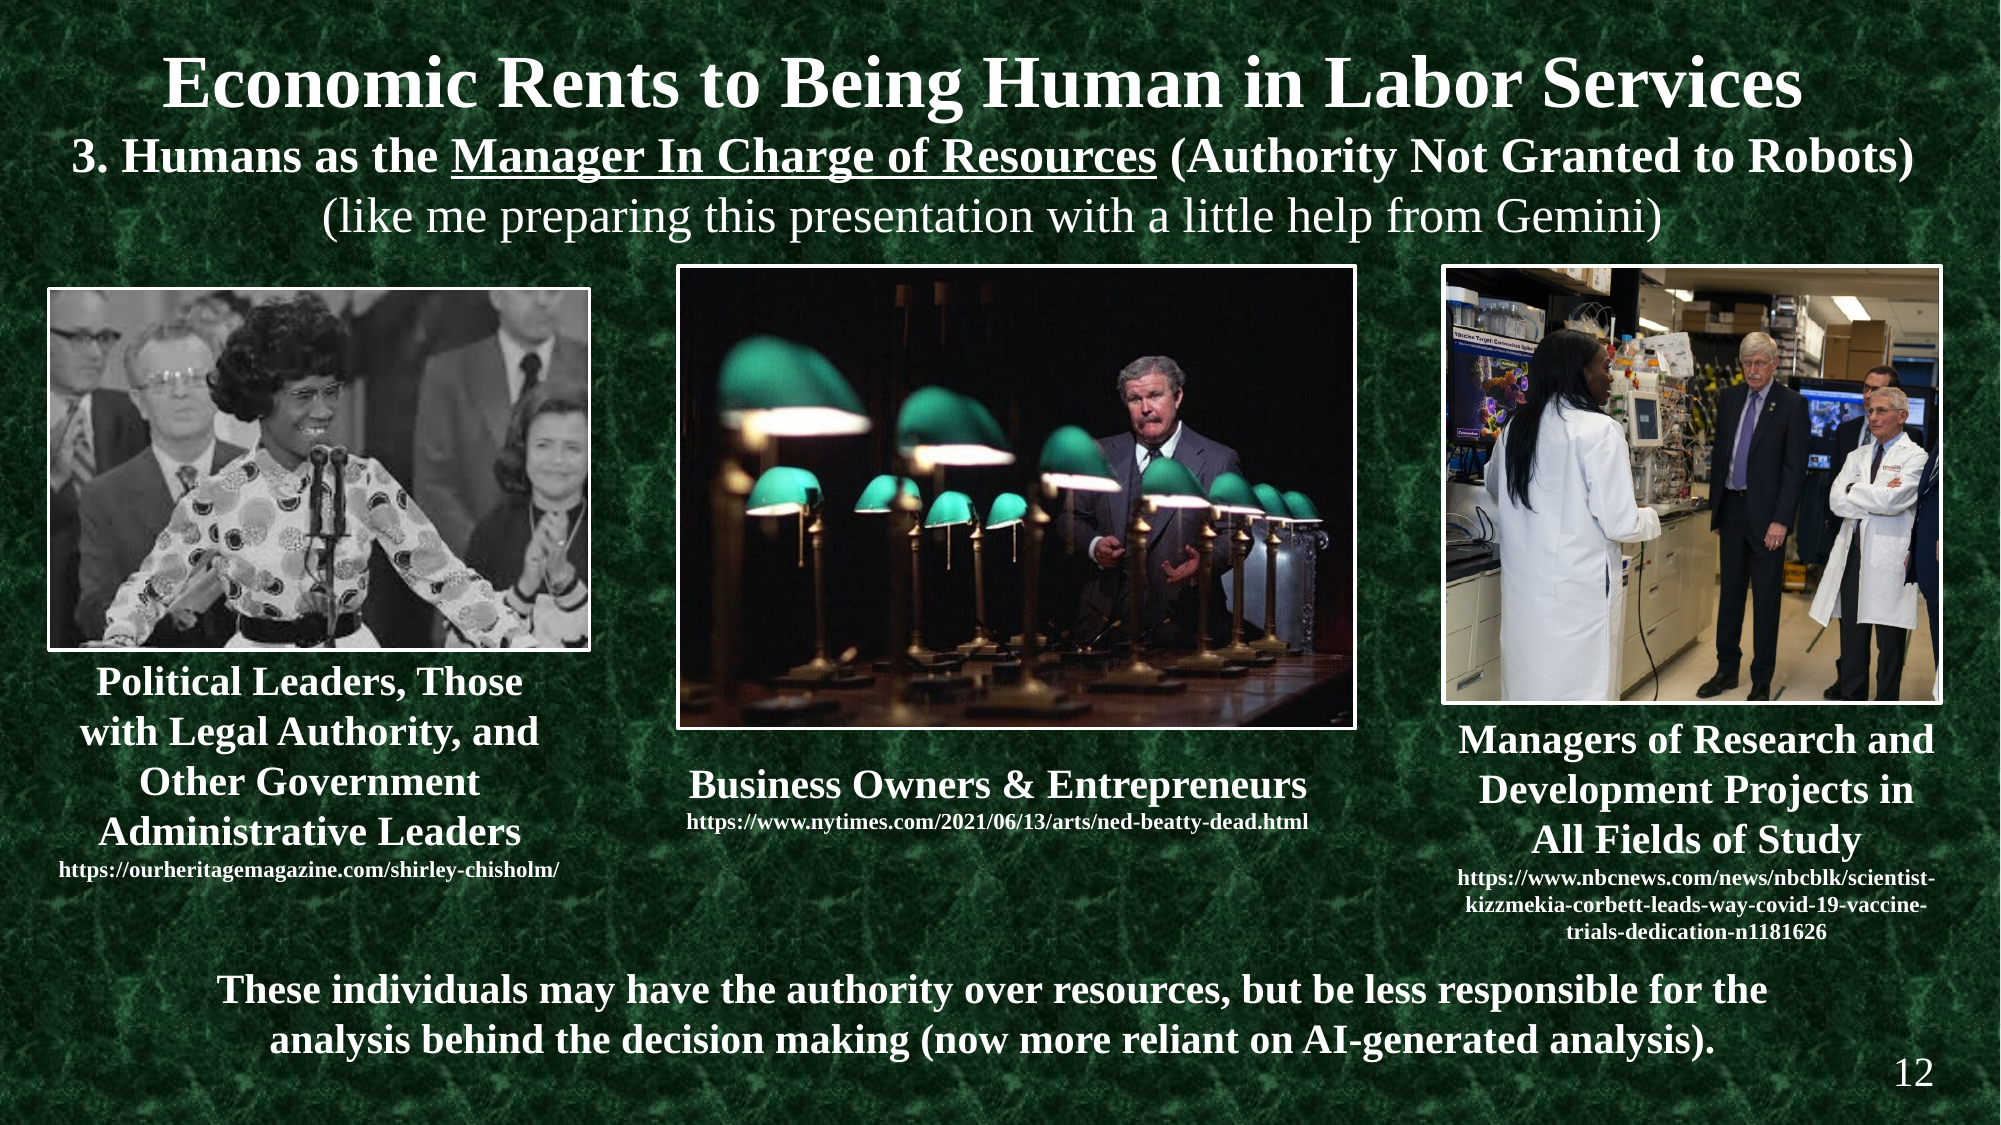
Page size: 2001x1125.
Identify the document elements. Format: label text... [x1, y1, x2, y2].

text_box Economic Rents to Being Human in Labor Services 3. Humans as the Manager In Charge of Resources (Authority Not Granted to Robots) (like me preparing this presentation with a little help from Gemini) [0, 25, 1986, 251]
text_box Political Leaders, Those with Legal Authority, and Other Government Administrative Leaders https://ourheritagemagazine.com/shirley-chisholm/ [40, 646, 579, 889]
slide_number 12 [1859, 1039, 1950, 1100]
text_box Managers of Research and Development Projects in All Fields of Study https://www.nbcnews.com/news/nbcblk/scientist-kizzmekia-corbett-leads-way-covid-19-vaccine-trials-dedication-n1181626 [1434, 704, 1960, 952]
text_box These individuals may have the authority over resources, but be less responsible for the analysis behind the decision making (now more reliant on AI-generated analysis). [180, 954, 1805, 1070]
picture [0, 0, 2001, 1125]
text_box Business Owners & Entrepreneurs https://www.nytimes.com/2021/06/13/arts/ned-beatty-dead.html [613, 749, 1383, 842]
